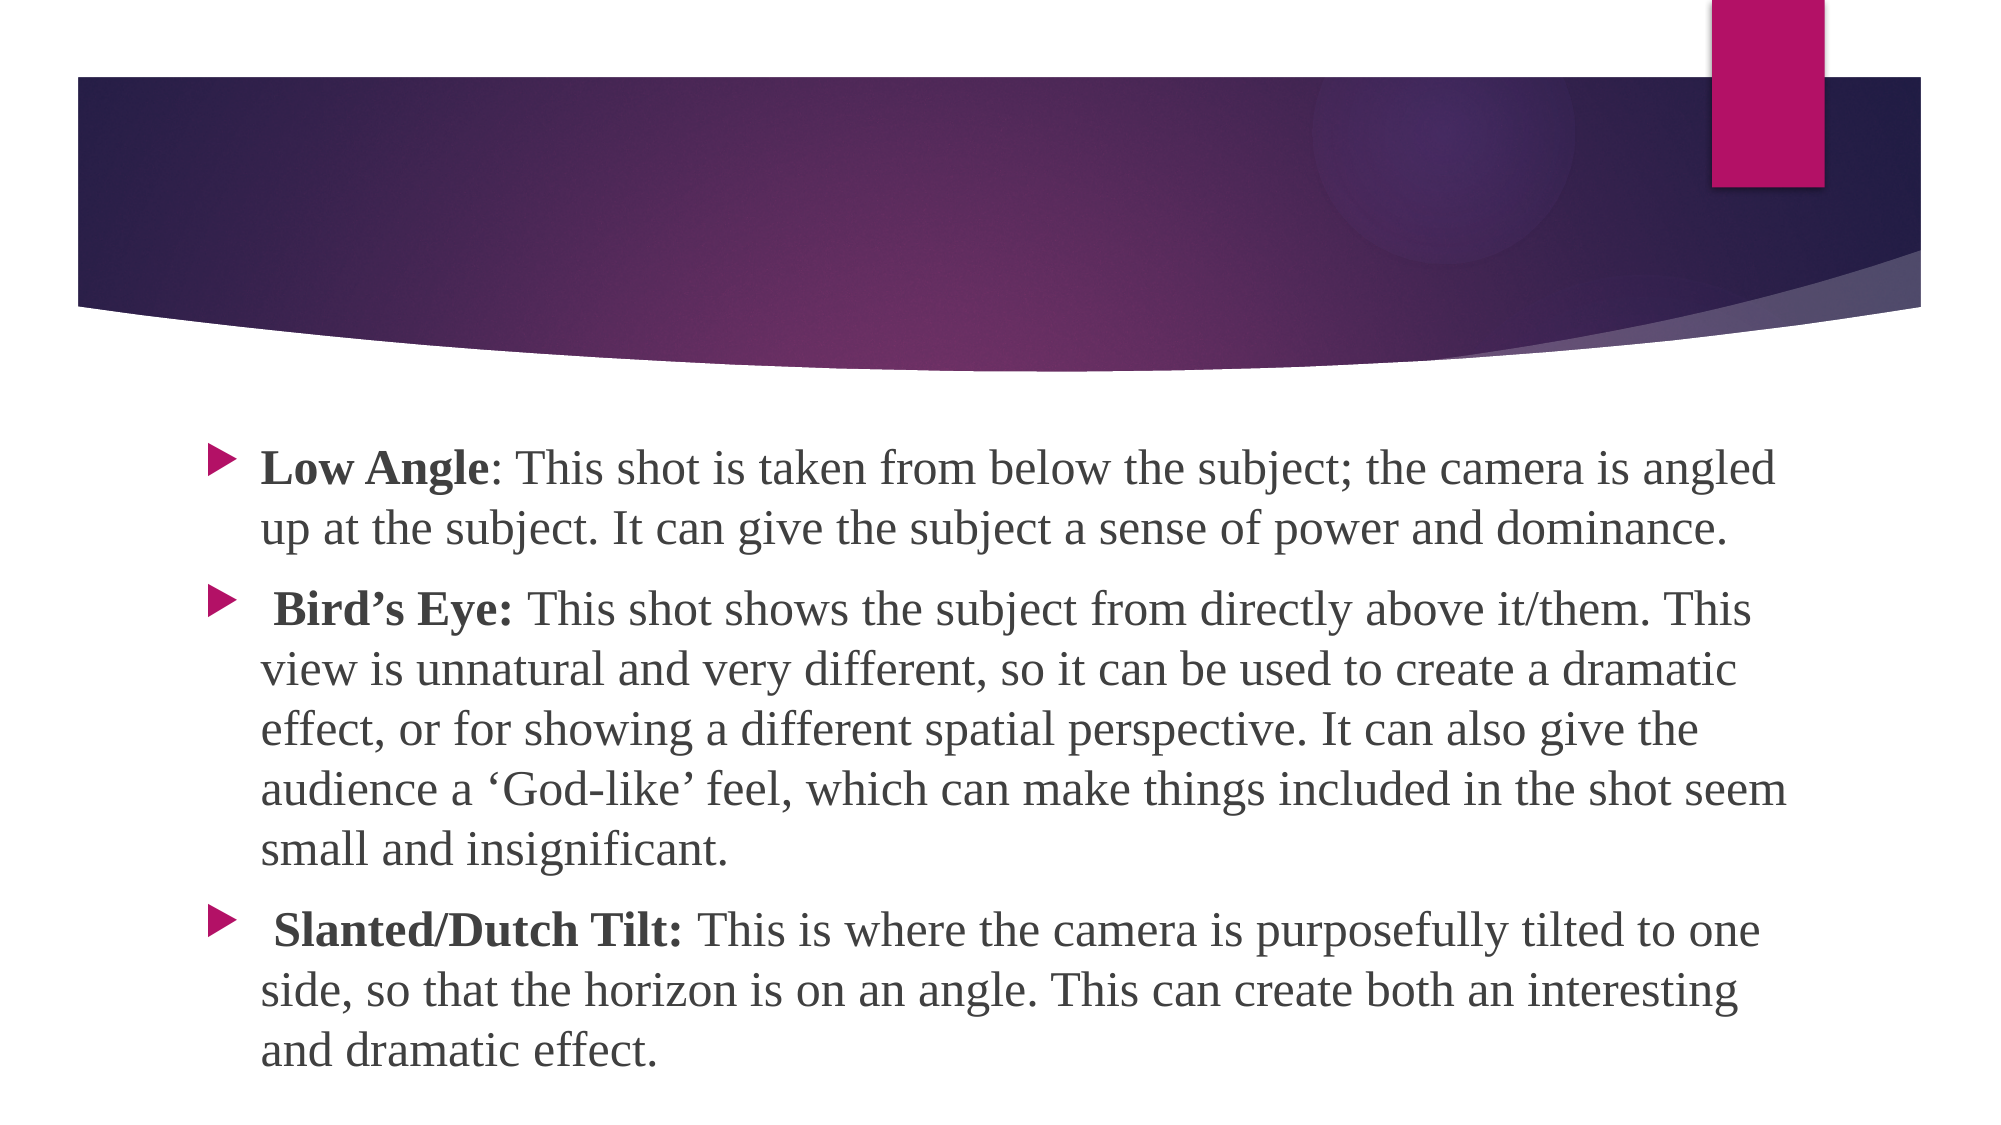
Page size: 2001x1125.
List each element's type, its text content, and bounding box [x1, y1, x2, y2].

list Low Angle: This shot is taken from below the subject; the camera is angled up at the subject. It can give the subject a sense of power and dominance. Bird’s Eye: This shot shows the subject from directly above it/them. This view is unnatural and very different, so it can be used to create a dramatic effect, or for showing a different spatial perspective. It can also give the audience a ‘God-like’ feel, which can make things included in the shot seem small and insignificant. Slanted/Dutch Tilt: This is where the camera is purposefully tilted to one side, so that the horizon is on an angle. This can create both an interesting and dramatic effect. [189, 427, 1823, 988]
